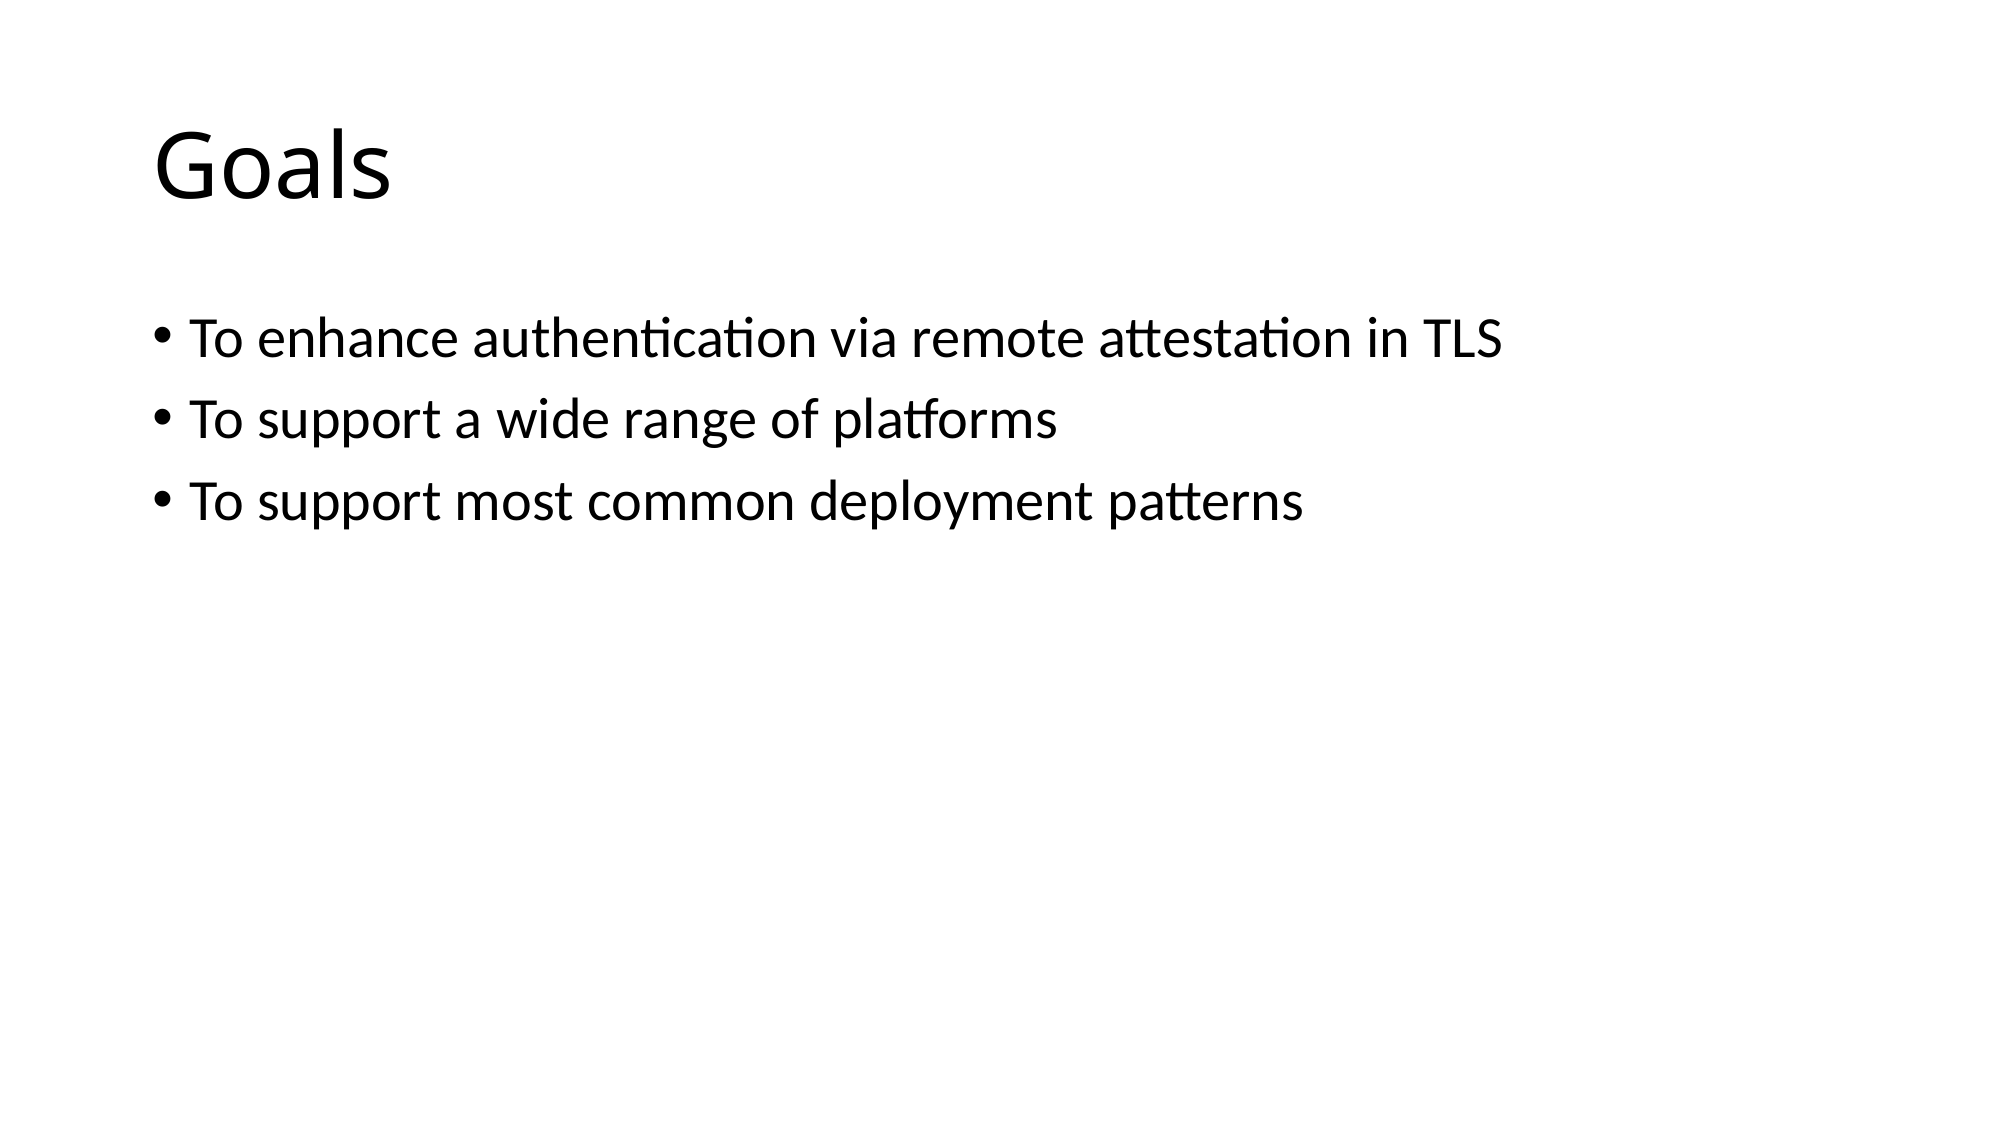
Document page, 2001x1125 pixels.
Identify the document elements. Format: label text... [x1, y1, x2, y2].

list To enhance authentication via remote attestation in TLS To support a wide range of platforms To support most common deployment patterns [137, 299, 1863, 1014]
title Goals [137, 59, 1863, 278]
